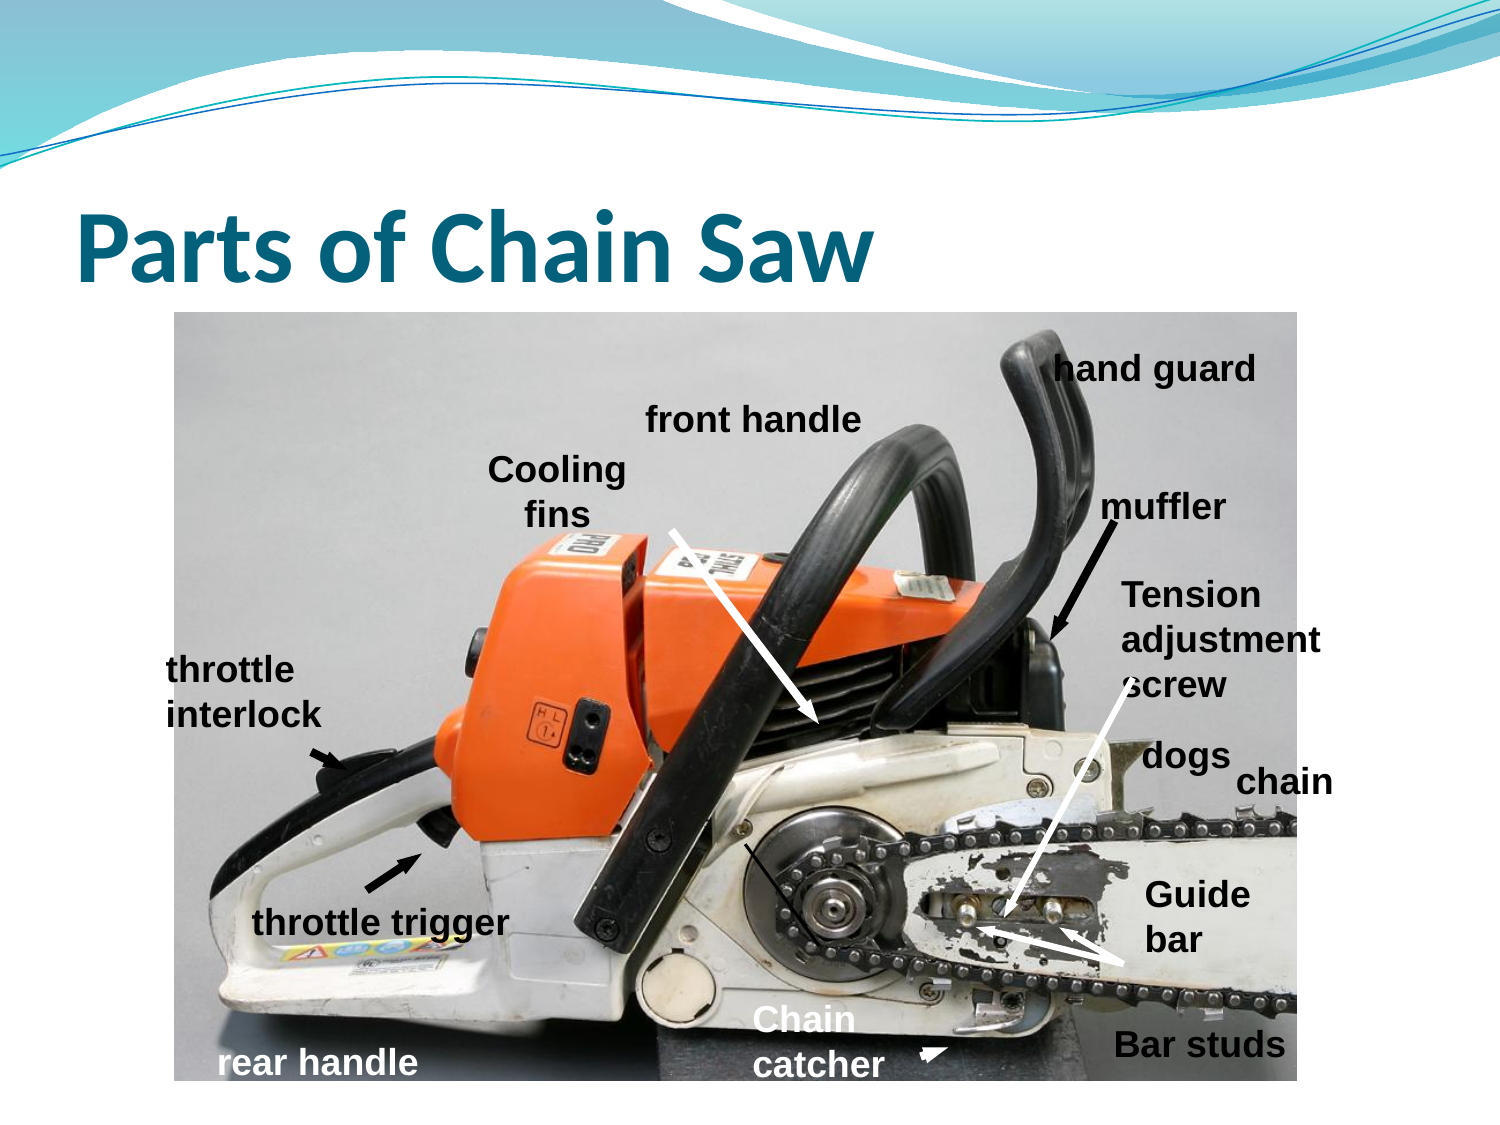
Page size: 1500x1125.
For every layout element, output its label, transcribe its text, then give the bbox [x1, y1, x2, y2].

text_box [174, 312, 1333, 1082]
title Parts of Chain Saw [74, 115, 1438, 304]
